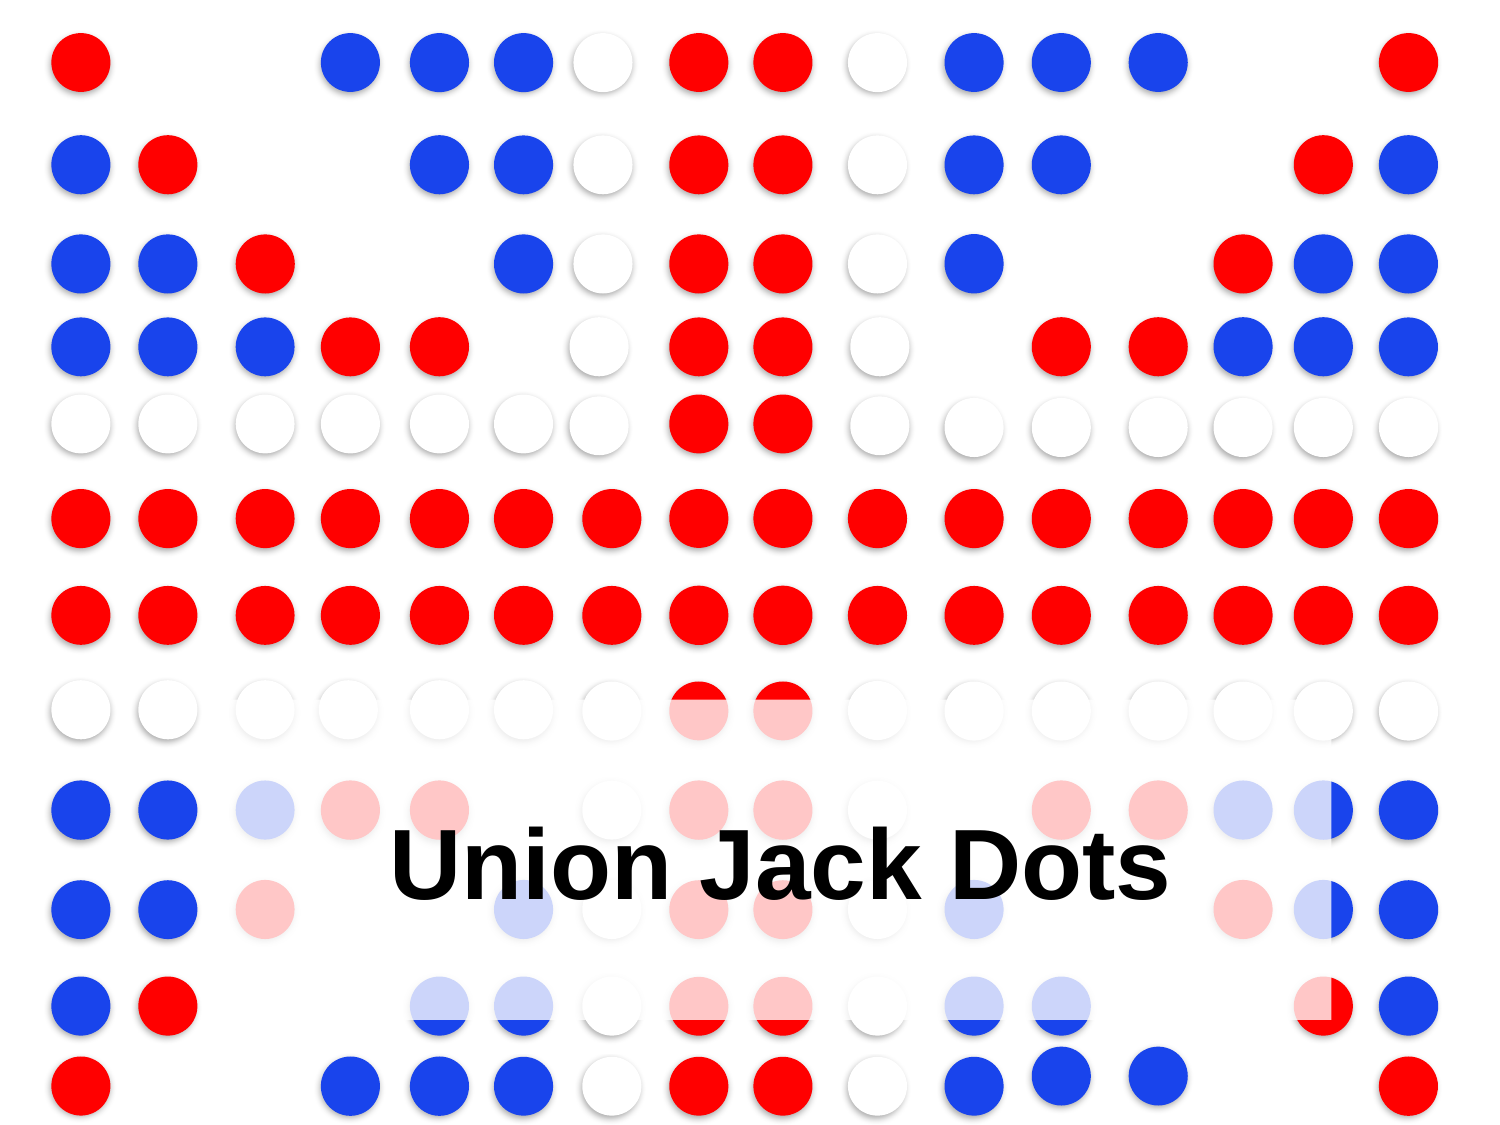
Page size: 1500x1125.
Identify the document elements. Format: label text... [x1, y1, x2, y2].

title Union Jack Dots [229, 699, 1332, 1020]
